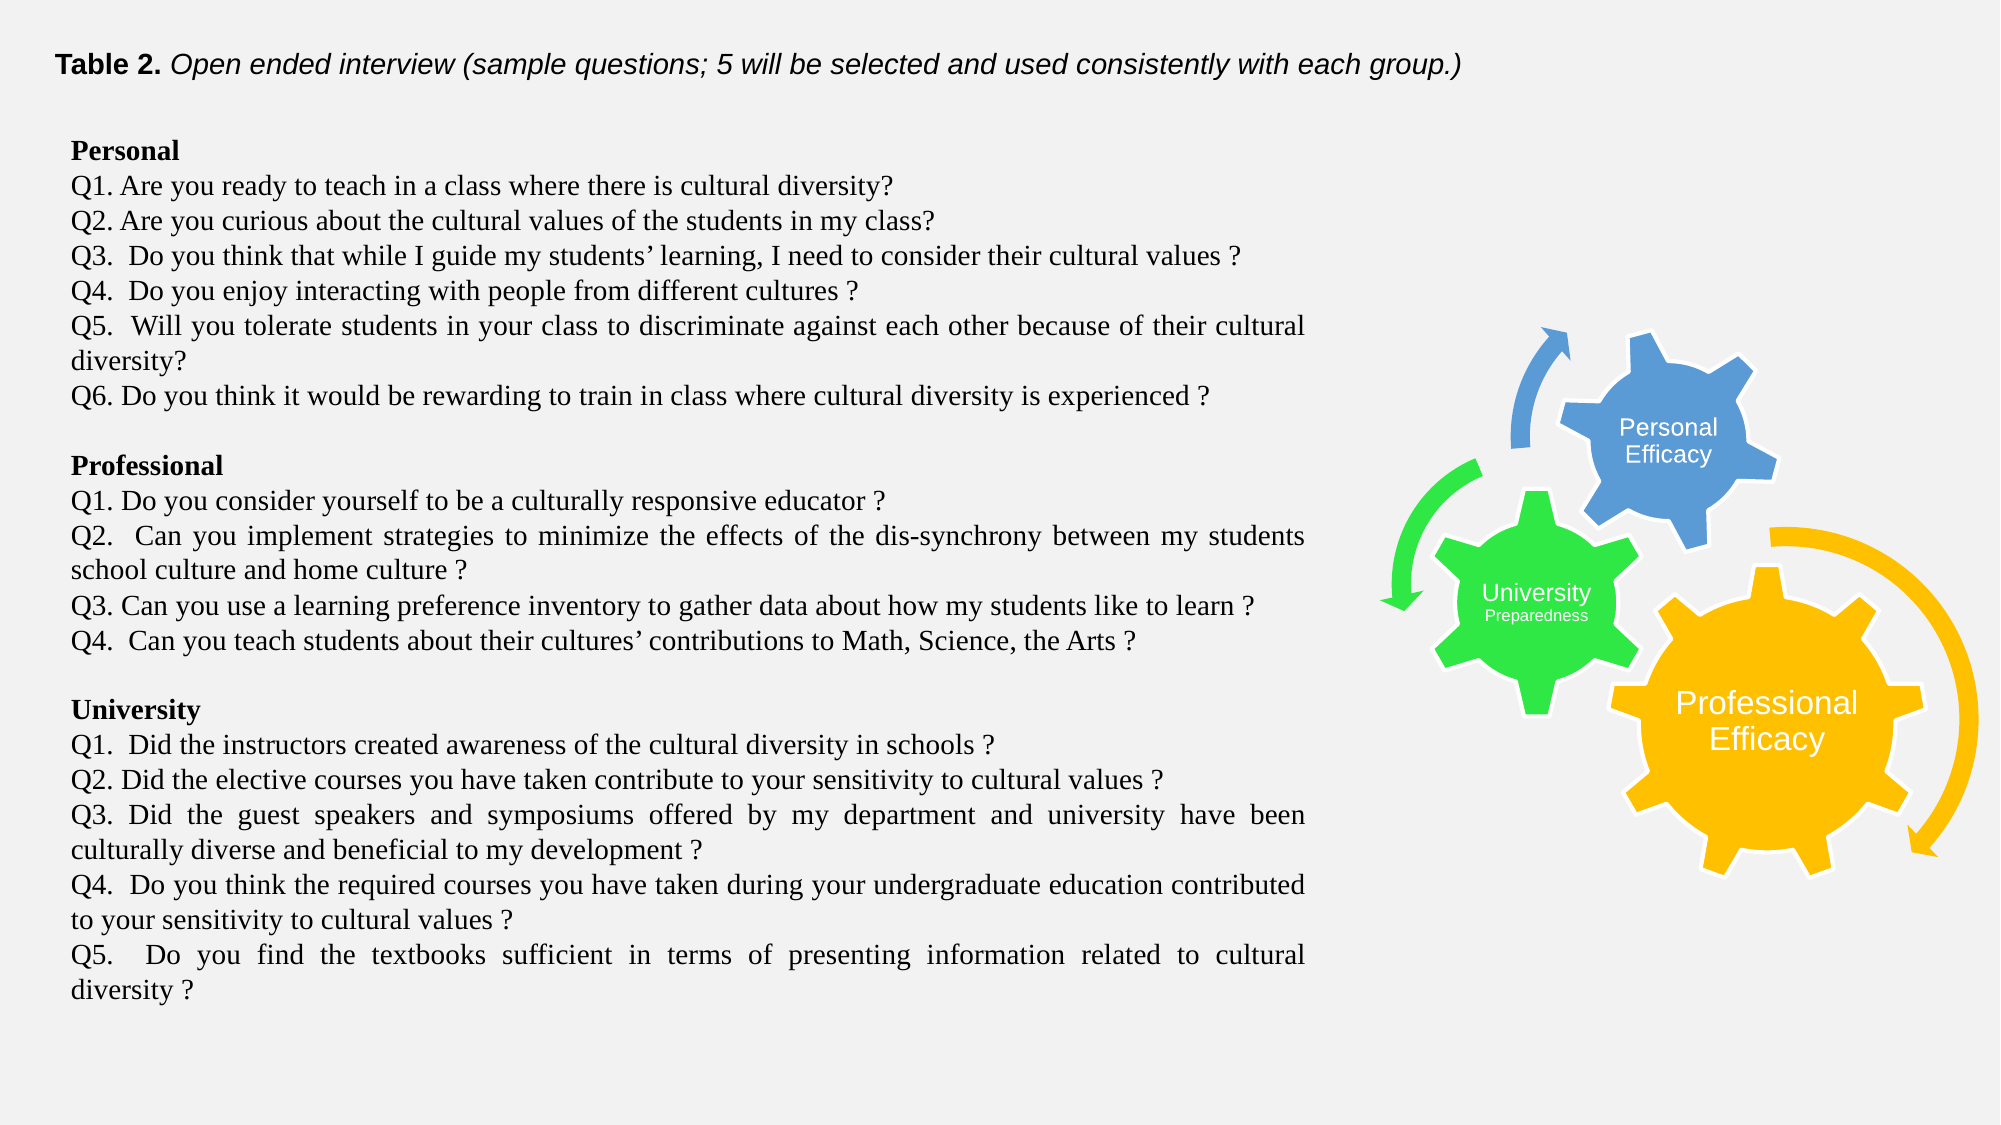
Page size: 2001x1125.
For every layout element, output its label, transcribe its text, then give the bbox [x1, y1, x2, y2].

text_box Table 2. Open ended interview (sample questions; 5 will be selected and used consistently with each group.) [40, 37, 1479, 88]
text_box [0, 631, 2000, 1125]
text_box Personal Q1. Are you ready to teach in a class where there is cultural diversity? Q2. Are you curious about the cultural values of the students in my class? Q3. Do you think that while I guide my students’ learning, I need to consider their cultural values ? Q4. Do you enjoy interacting with people from different cultures ? Q5. Will you tolerate students in your class to discriminate against each other because of their cultural diversity? Q6. Do you think it would be rewarding to train in class where cultural diversity is experienced ? Professional Q1. Do you consider yourself to be a culturally responsive educator ? Q2. Can you implement strategies to minimize the effects of the dis-synchrony between my students school culture and home culture ? Q3. Can you use a learning preference inventory to gather data about how my students like to learn ? Q4. Can you teach students about their cultures’ contributions to Math, Science, the Arts ? University Q1. Did the instructors created awareness of the cultural diversity in schools ? Q2. Did the elective courses you have taken contribute to your sensitivity to cultural values ? Q3. Did the guest speakers and symposiums offered by my department and university have been culturally diverse and beneficial to my development ? Q4. Do you think the required courses you have taken during your undergraduate education contributed to your sensitivity to cultural values ? Q5. Do you find the textbooks sufficient in terms of presenting information related to cultural diversity ? [55, 123, 1322, 1083]
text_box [1344, 177, 1928, 1005]
